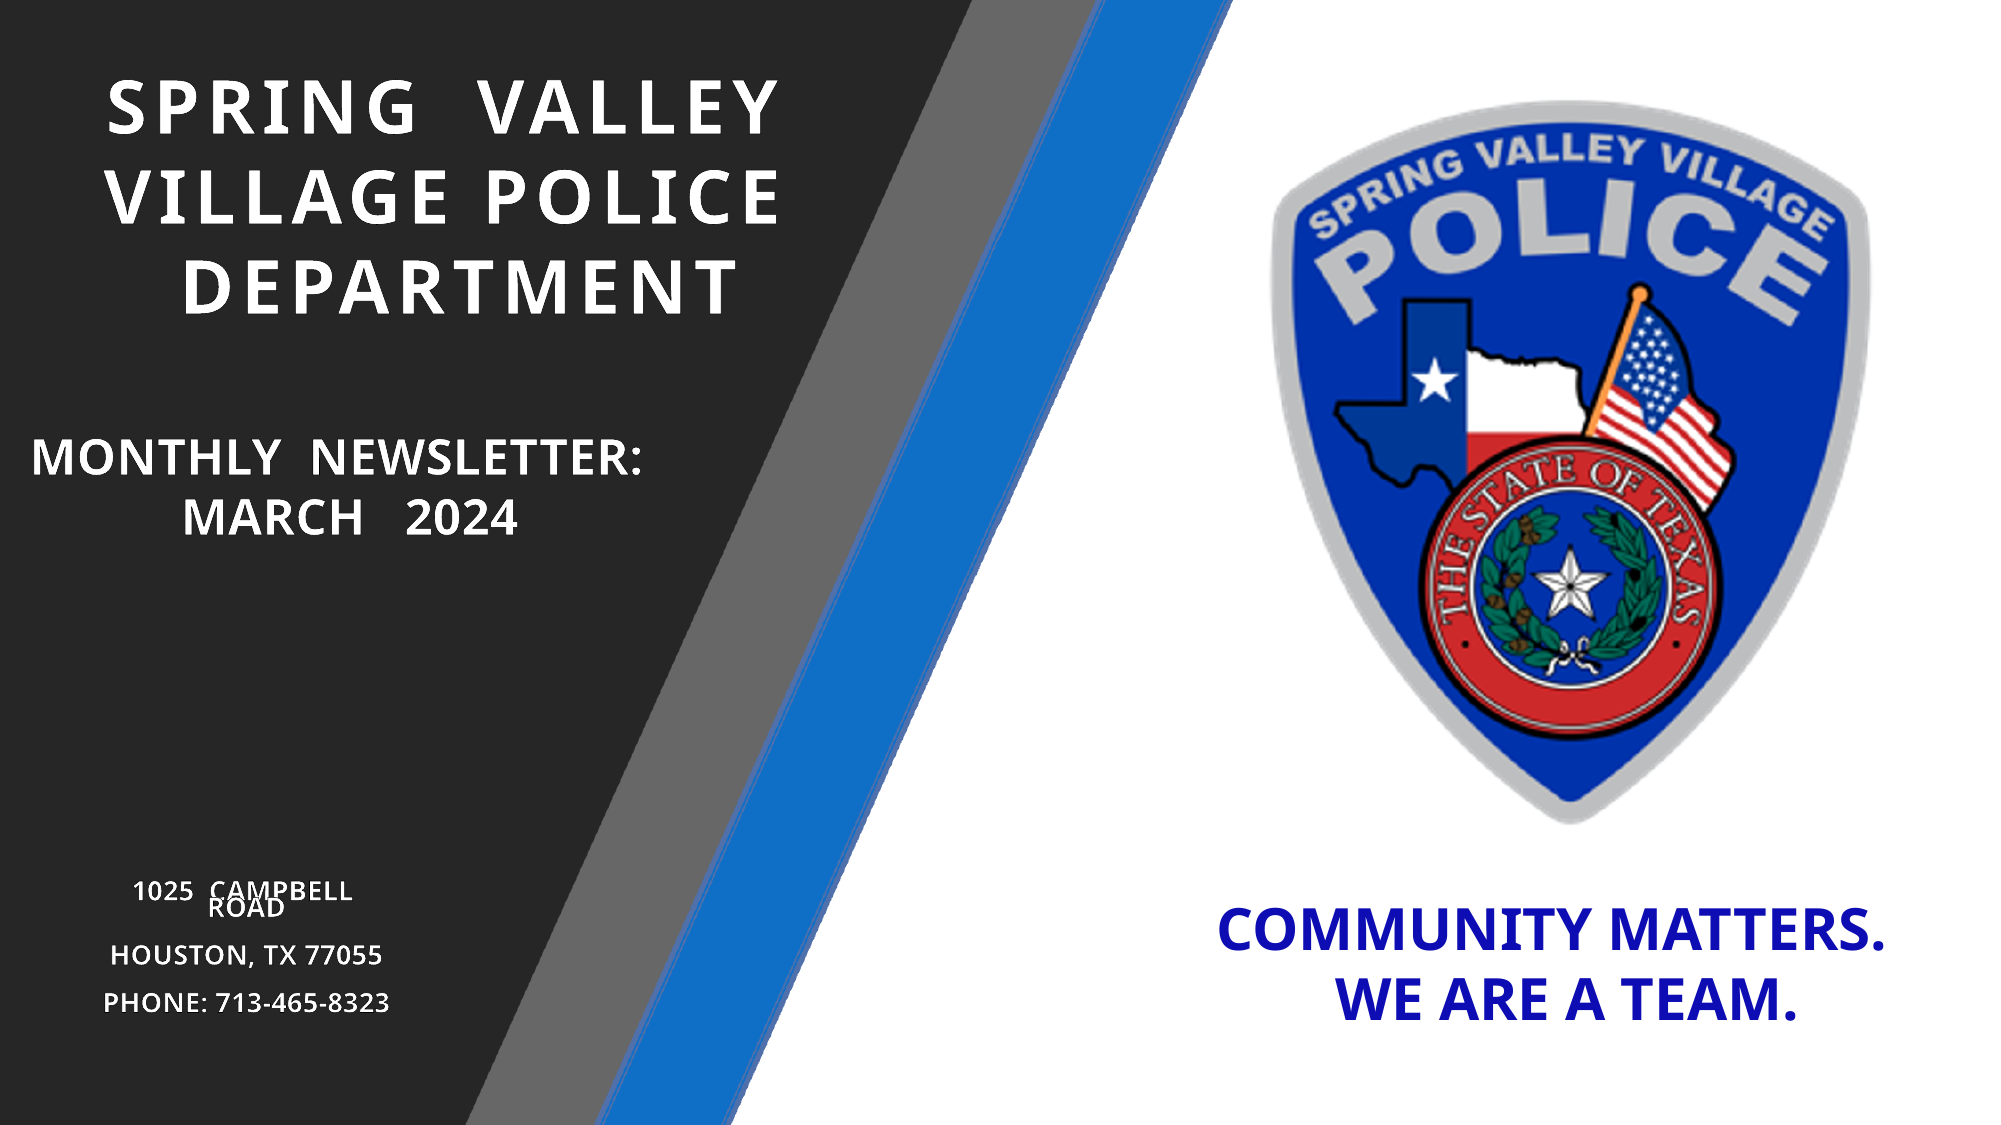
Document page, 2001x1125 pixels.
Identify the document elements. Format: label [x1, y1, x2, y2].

list [0, 0, 2000, 1125]
picture [1256, 83, 1892, 834]
